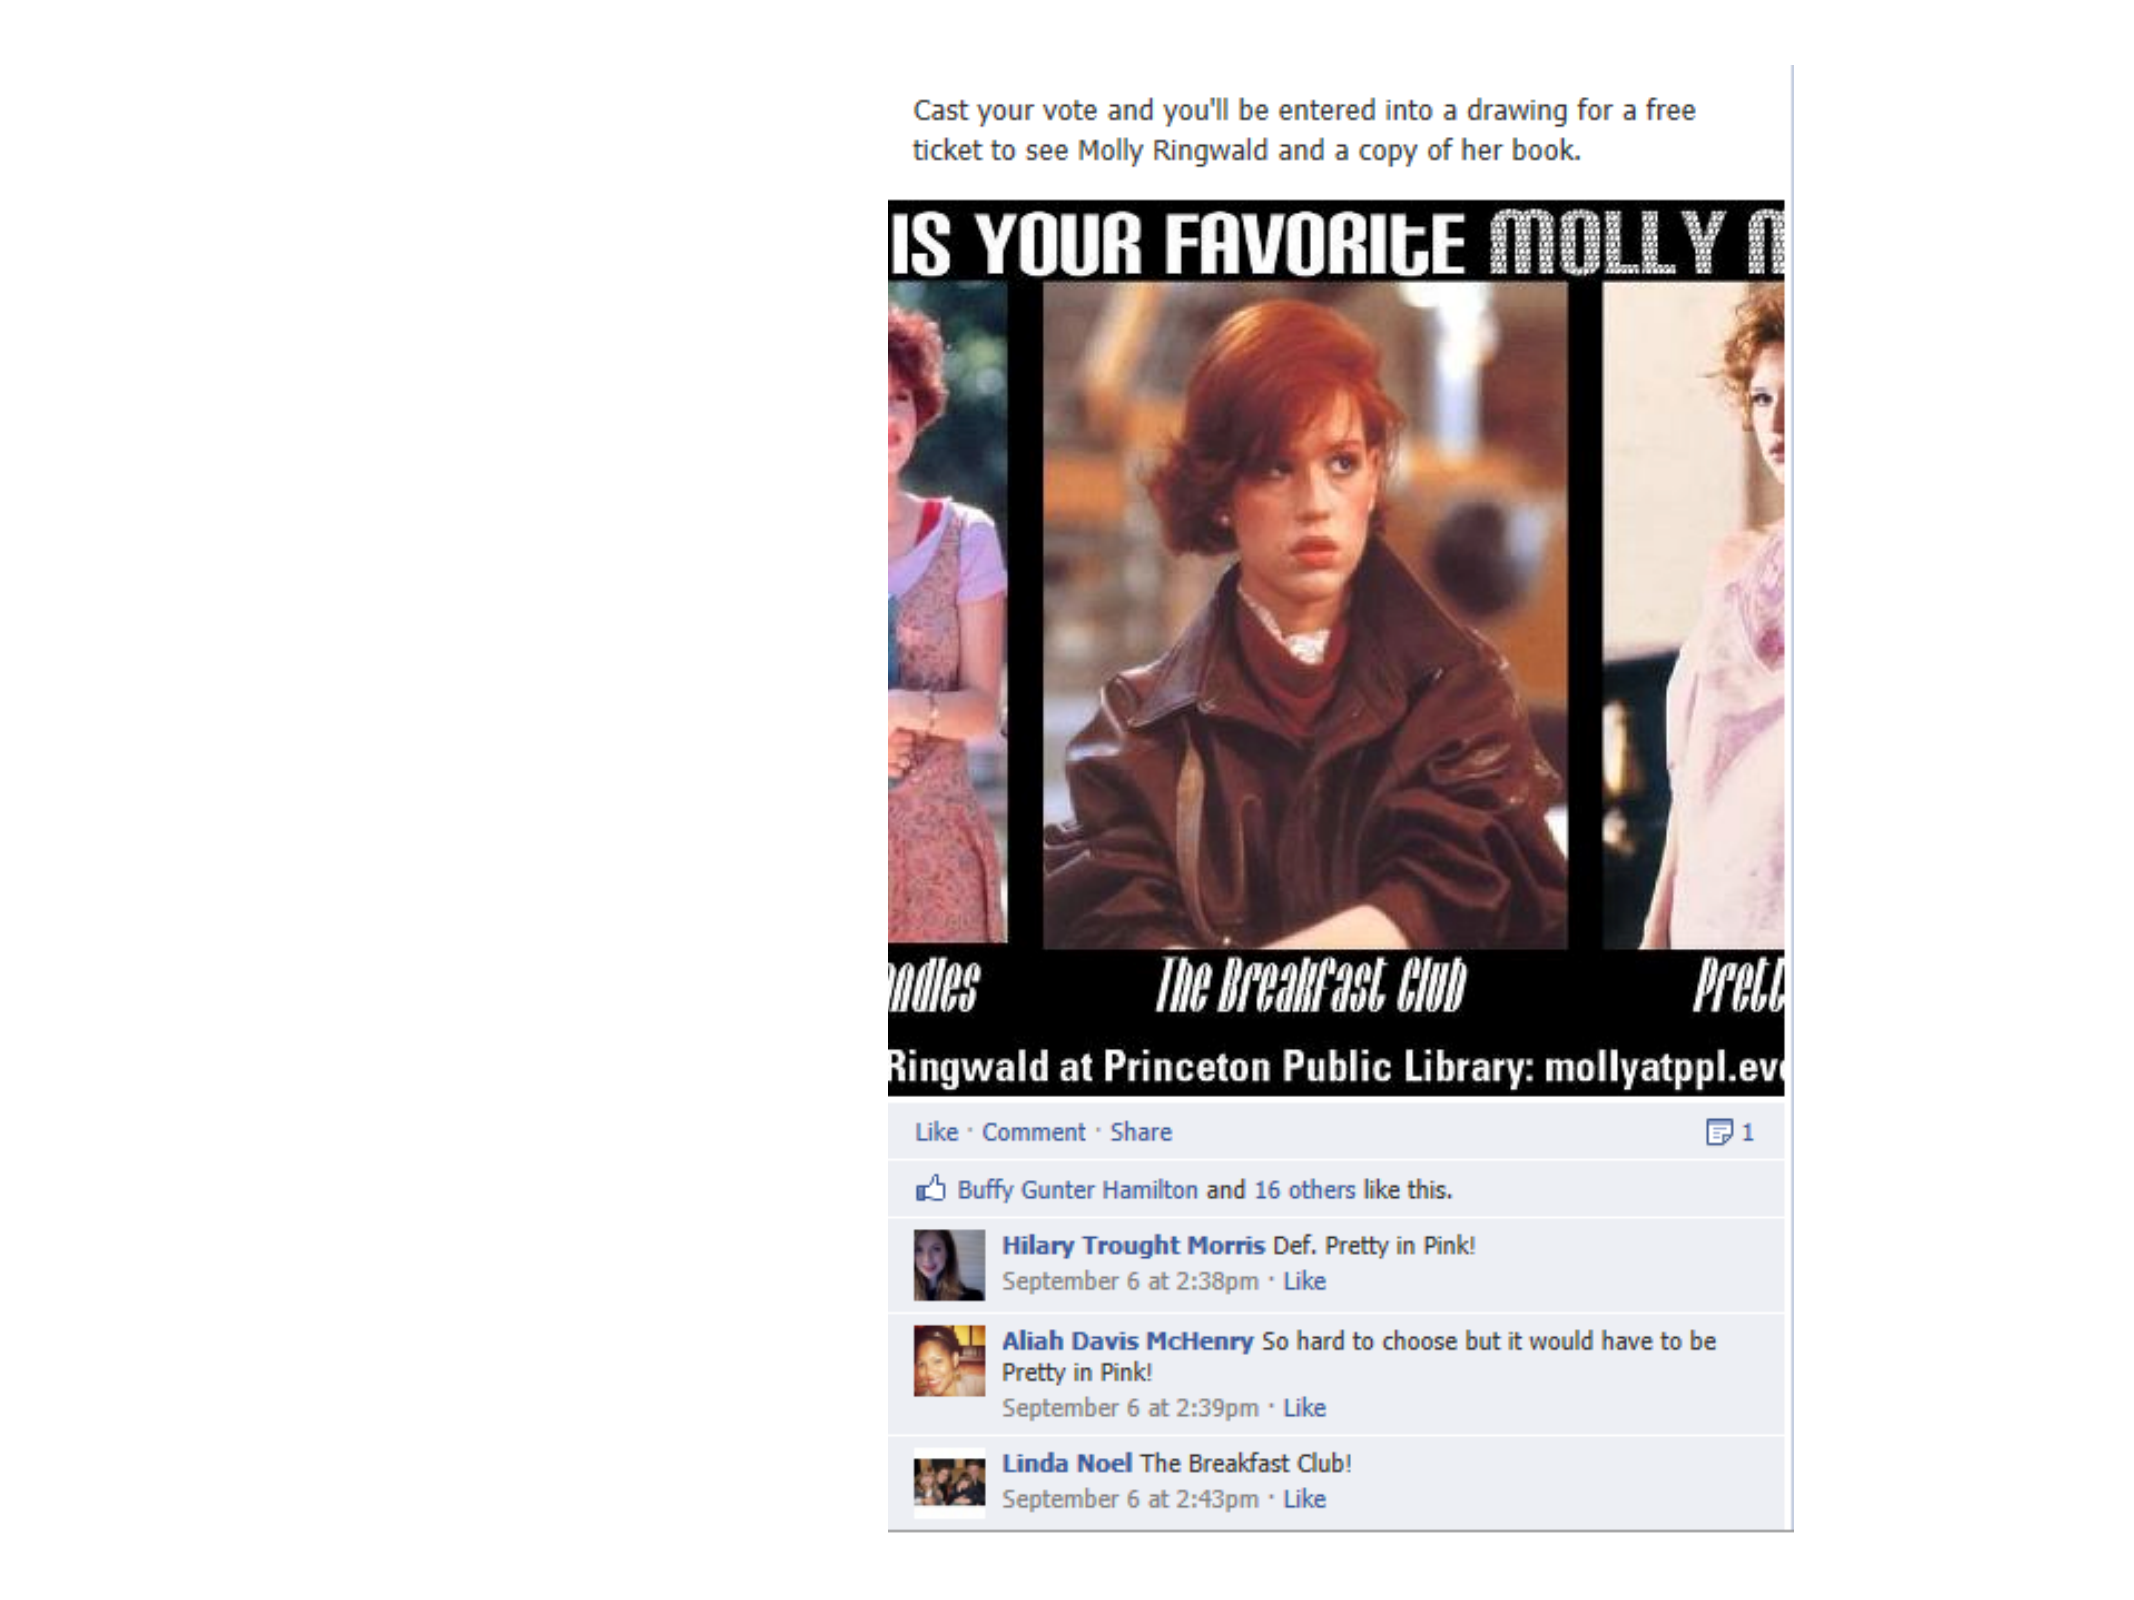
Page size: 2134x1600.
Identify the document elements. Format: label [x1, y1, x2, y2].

picture [888, 65, 1794, 1535]
